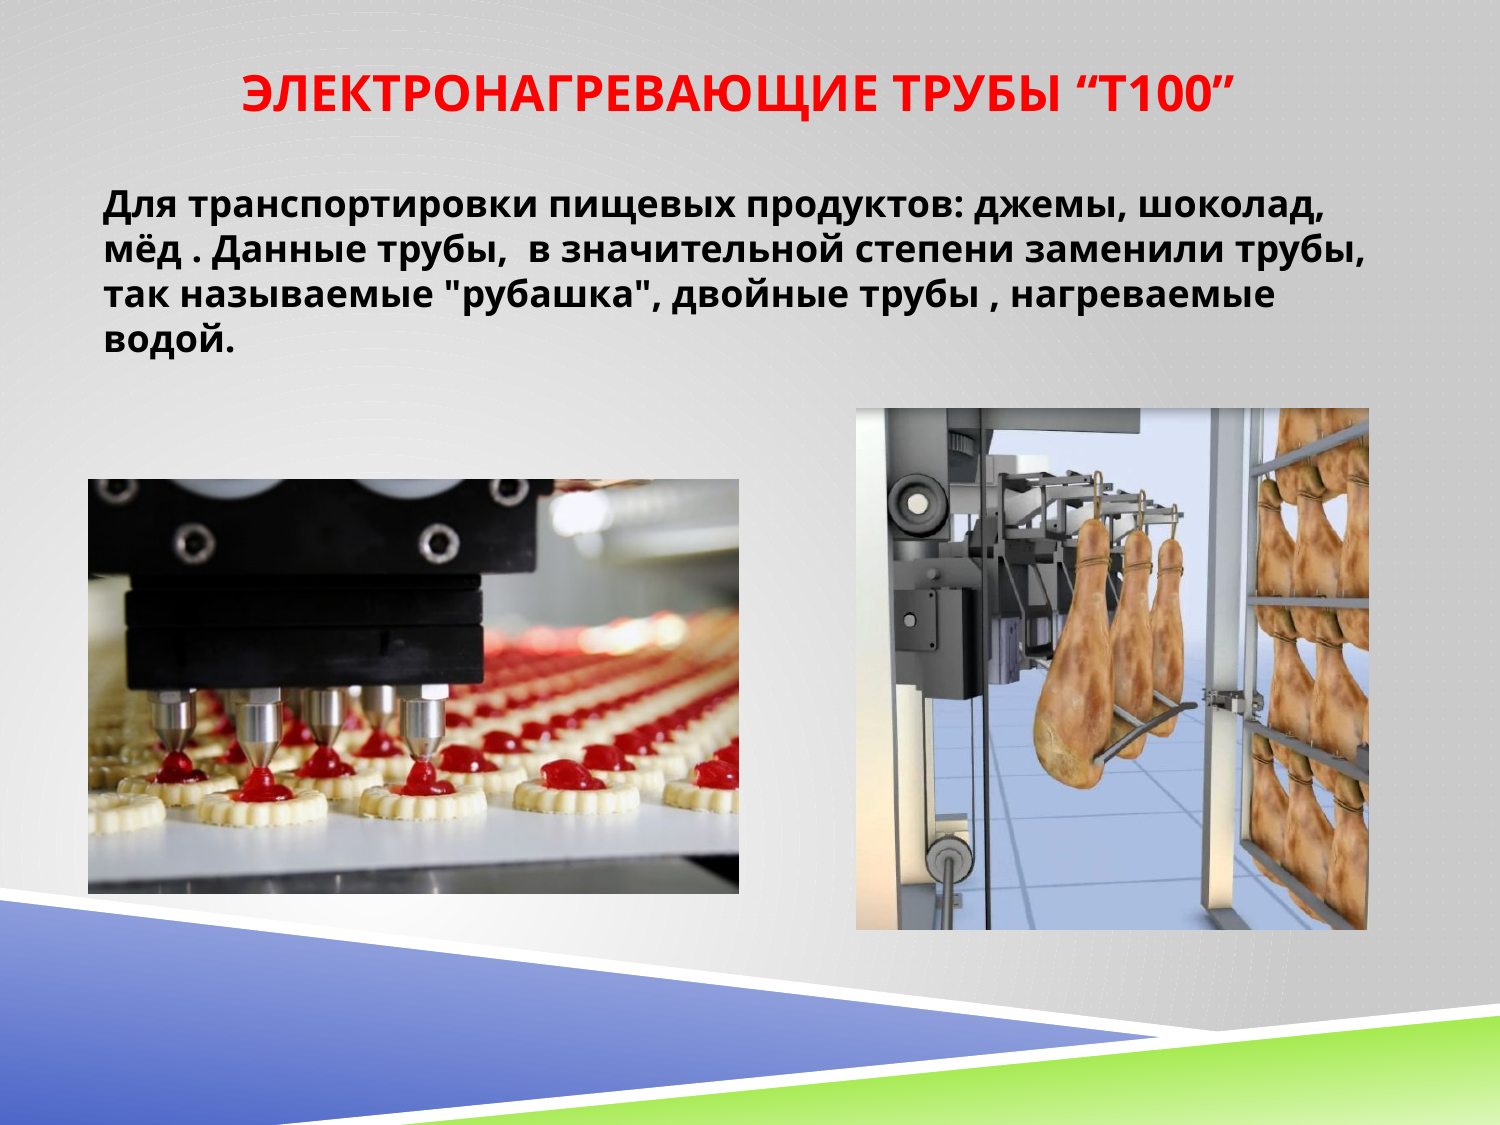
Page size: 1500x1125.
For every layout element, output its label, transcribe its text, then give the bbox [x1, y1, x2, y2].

text_box ЭЛЕКТРОНАГРЕВАЮЩИЕ ТРУБЫ “T100” [206, 54, 1270, 130]
picture [855, 408, 1369, 930]
picture [88, 479, 740, 894]
text_box Для транспортировки пищевых продуктов: джемы, шоколад, мёд . Данные трубы, в значительной степени заменили трубы, так называемые "рубашка", двойные трубы , нагреваемые водой. [88, 172, 1424, 458]
